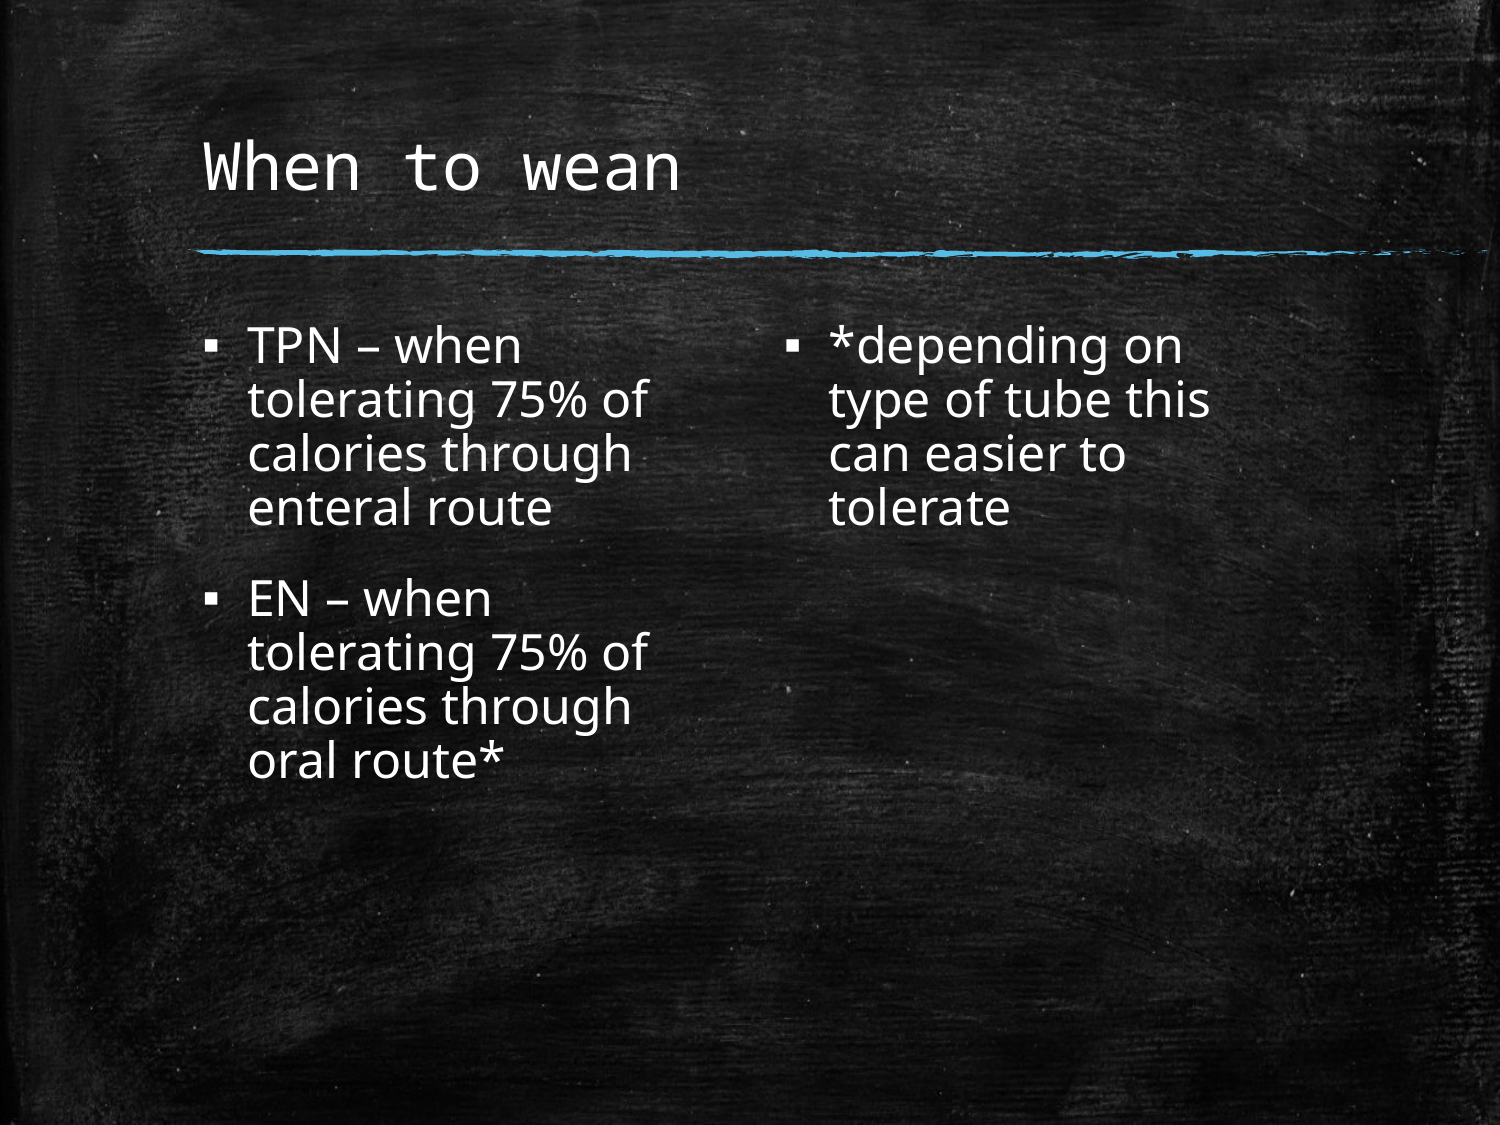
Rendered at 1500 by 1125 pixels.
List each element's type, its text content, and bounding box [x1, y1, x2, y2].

title When to wean [187, 45, 1313, 213]
list TPN – when tolerating 75% of calories through enteral route EN – when tolerating 75% of calories through oral route* [187, 312, 732, 1013]
list *depending on type of tube this can easier to tolerate [768, 312, 1313, 1013]
